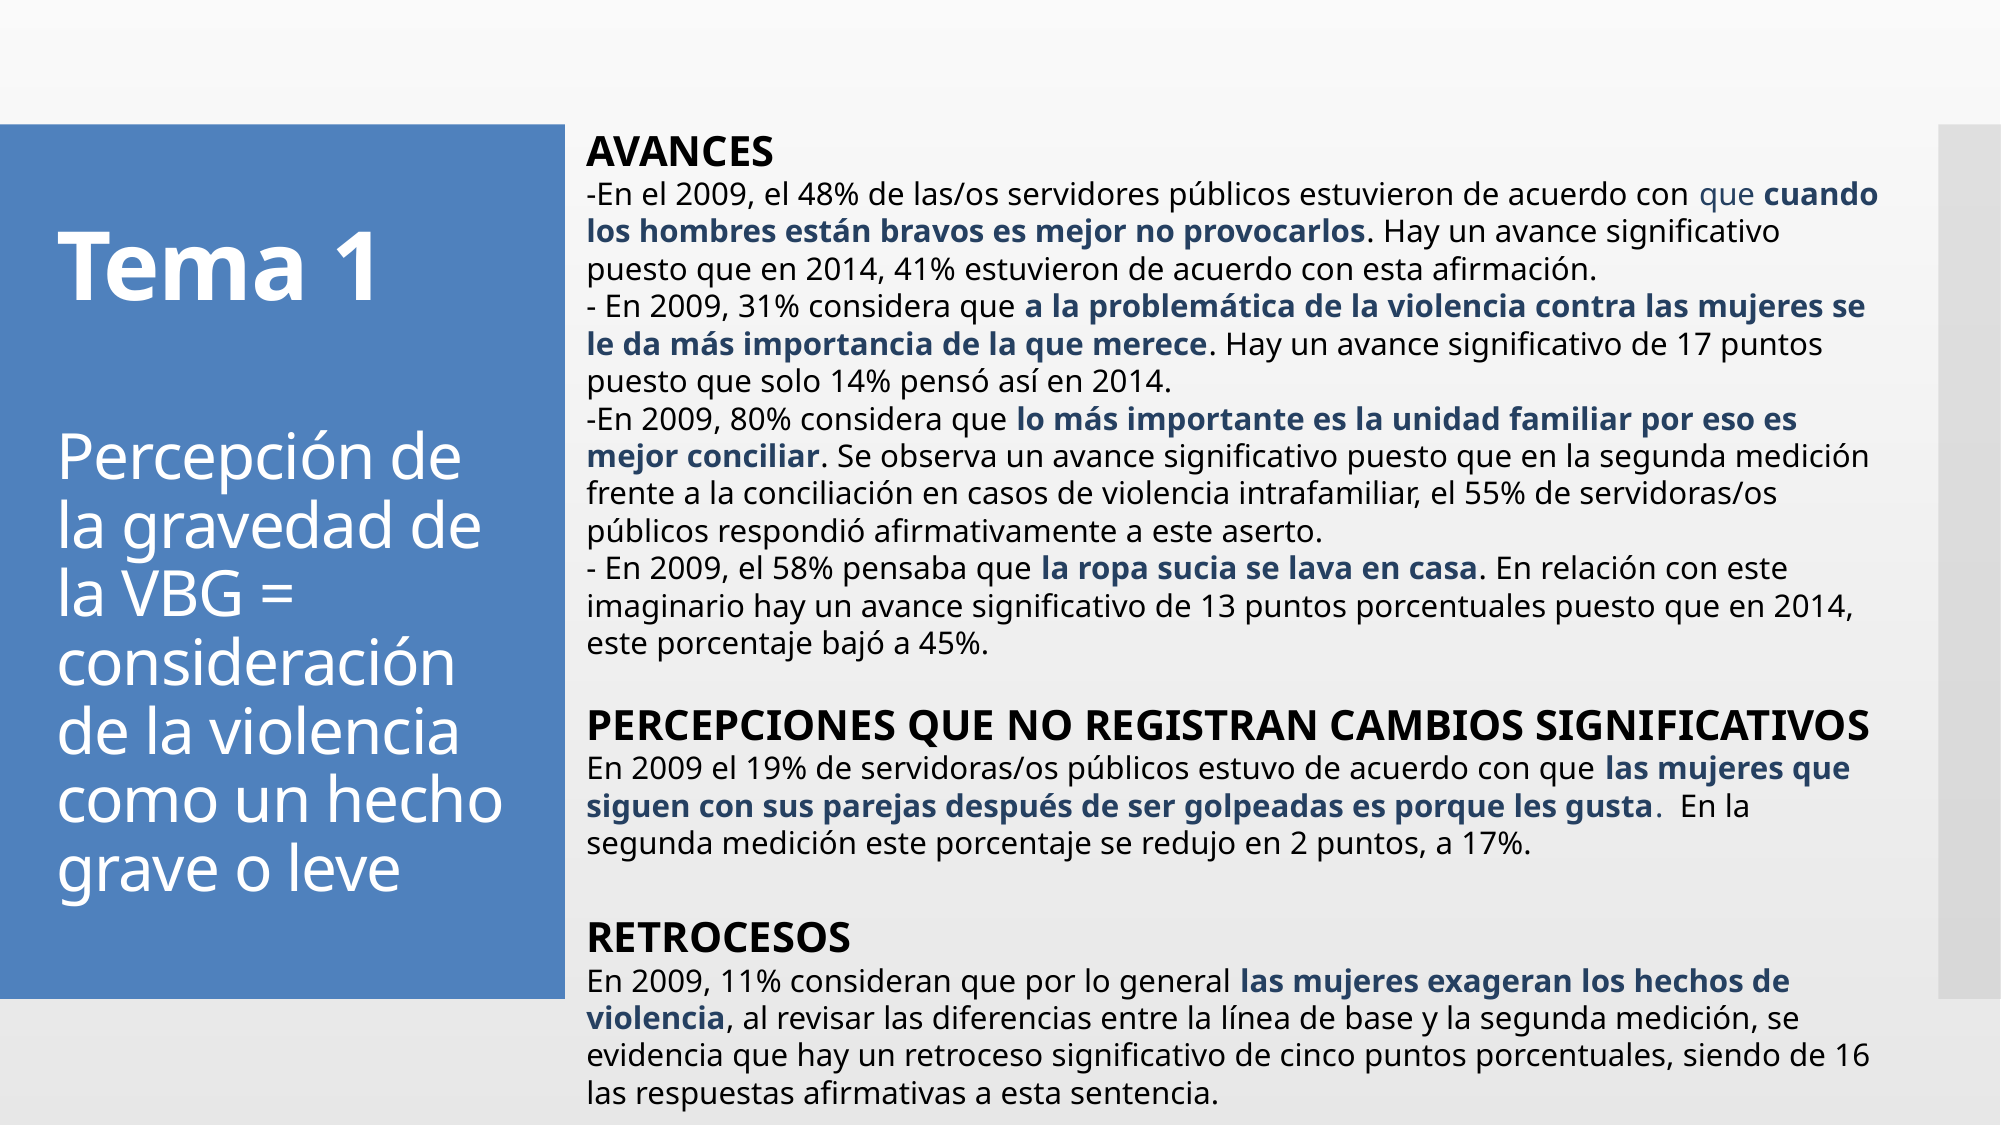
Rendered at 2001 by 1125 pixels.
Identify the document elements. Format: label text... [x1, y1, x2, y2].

title Tema 1 Percepción de la gravedad de la VBG = consideración de la violencia como un hecho grave o leve [41, 184, 525, 940]
text_box AVANCES -En el 2009, el 48% de las/os servidores públicos estuvieron de acuerdo con que cuando los hombres están bravos es mejor no provocarlos. Hay un avance significativo puesto que en 2014, 41% estuvieron de acuerdo con esta afirmación. - En 2009, 31% considera que a la problemática de la violencia contra las mujeres se le da más importancia de la que merece. Hay un avance significativo de 17 puntos puesto que solo 14% pensó así en 2014. -En 2009, 80% considera que lo más importante es la unidad familiar por eso es mejor conciliar. Se observa un avance significativo puesto que en la segunda medición frente a la conciliación en casos de violencia intrafamiliar, el 55% de servidoras/os públicos respondió afirmativamente a este aserto. - En 2009, el 58% pensaba que la ropa sucia se lava en casa. En relación con este imaginario hay un avance significativo de 13 puntos porcentuales puesto que en 2014, este porcentaje bajó a 45%. PERCEPCIONES QUE NO REGISTRAN CAMBIOS SIGNIFICATIVOS En 2009 el 19% de servidoras/os públicos estuvo de acuerdo con que las mujeres que siguen con sus parejas después de ser golpeadas es porque les gusta. En la segunda medición este porcentaje se redujo en 2 puntos, a 17%. RETROCESOS En 2009, 11% consideran que por lo general las mujeres exageran los hechos de violencia, al revisar las diferencias entre la línea de base y la segunda medición, se evidencia que hay un retroceso significativo de cinco puntos porcentuales, siendo de 16 las respuestas afirmativas a esta sentencia. [571, 116, 1896, 1125]
